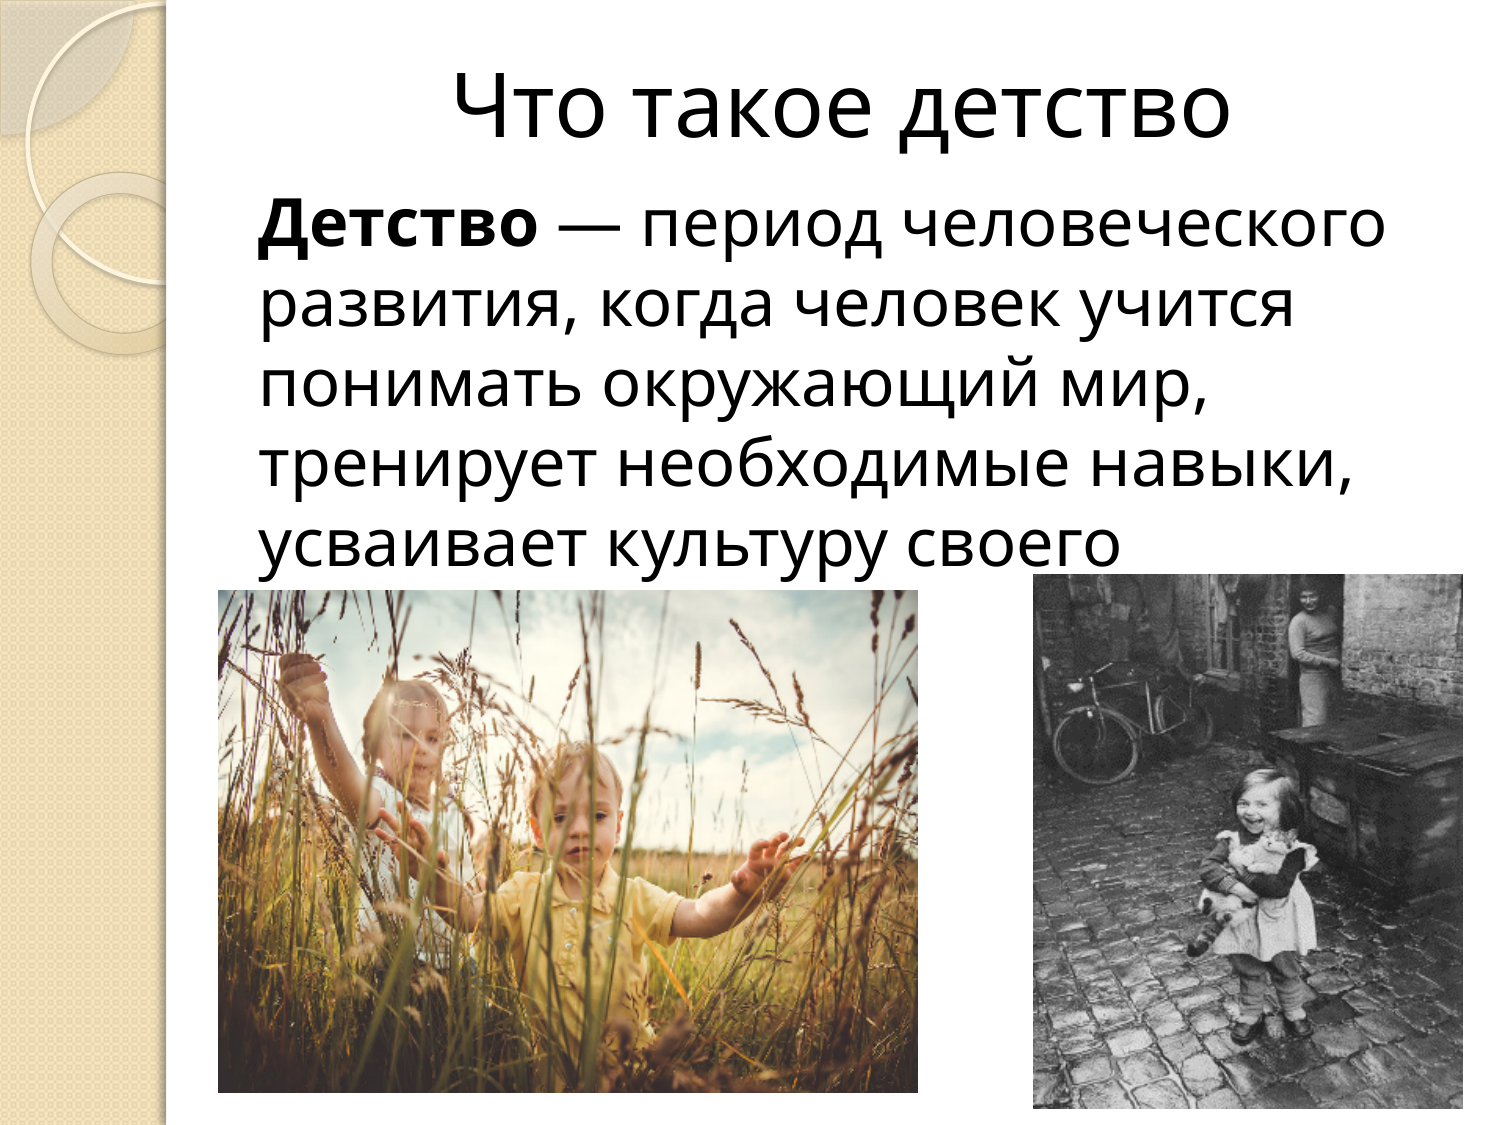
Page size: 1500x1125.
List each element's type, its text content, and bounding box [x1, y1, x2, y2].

picture [218, 590, 918, 1093]
picture [1033, 573, 1463, 1110]
title Что такое детство [226, 30, 1457, 173]
list Детство — период человеческого развития, когда человек учится понимать окружающий мир, тренирует необходимые навыки, усваивает культуру своего общества. [230, 172, 1461, 961]
